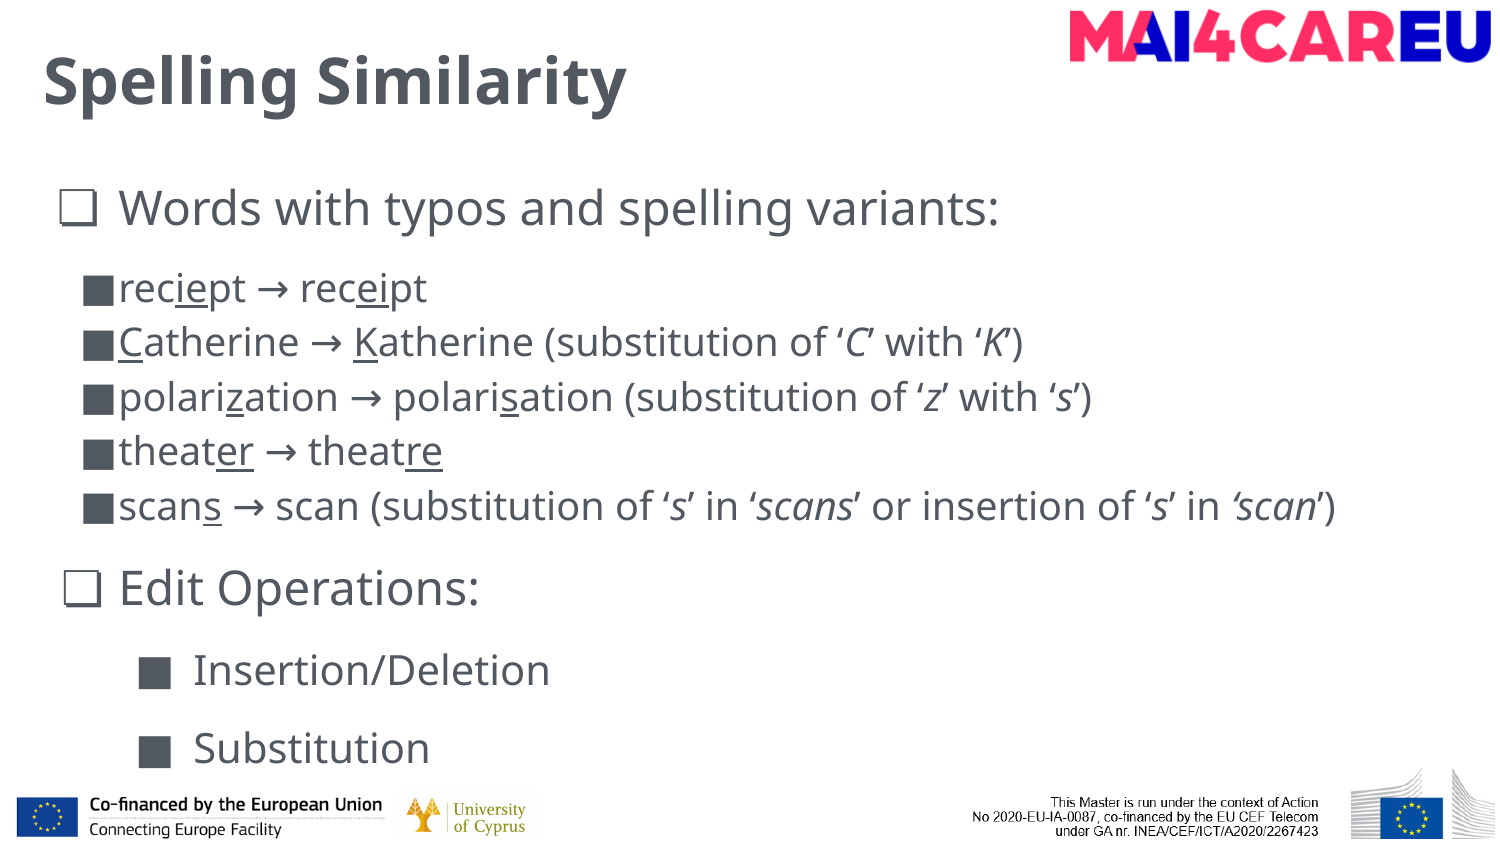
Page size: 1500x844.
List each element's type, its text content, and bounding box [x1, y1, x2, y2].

picture [970, 765, 1500, 839]
list Words with typos and spelling variants: reciept → receipt Catherine → Katherine (substitution of ‘C’ with ‘K’) polarization → polarisation (substitution of ‘z’ with ‘s’) theater → theatre scans → scan (substitution of ‘s’ in ‘scans’ or insertion of ‘s’ in ‘scan’) Edit Operations: Insertion/Deletion Substitution [33, 158, 1464, 729]
picture [11, 784, 394, 844]
picture [398, 789, 537, 839]
title Spelling Similarity [33, 29, 1464, 103]
picture [1069, 0, 1497, 71]
